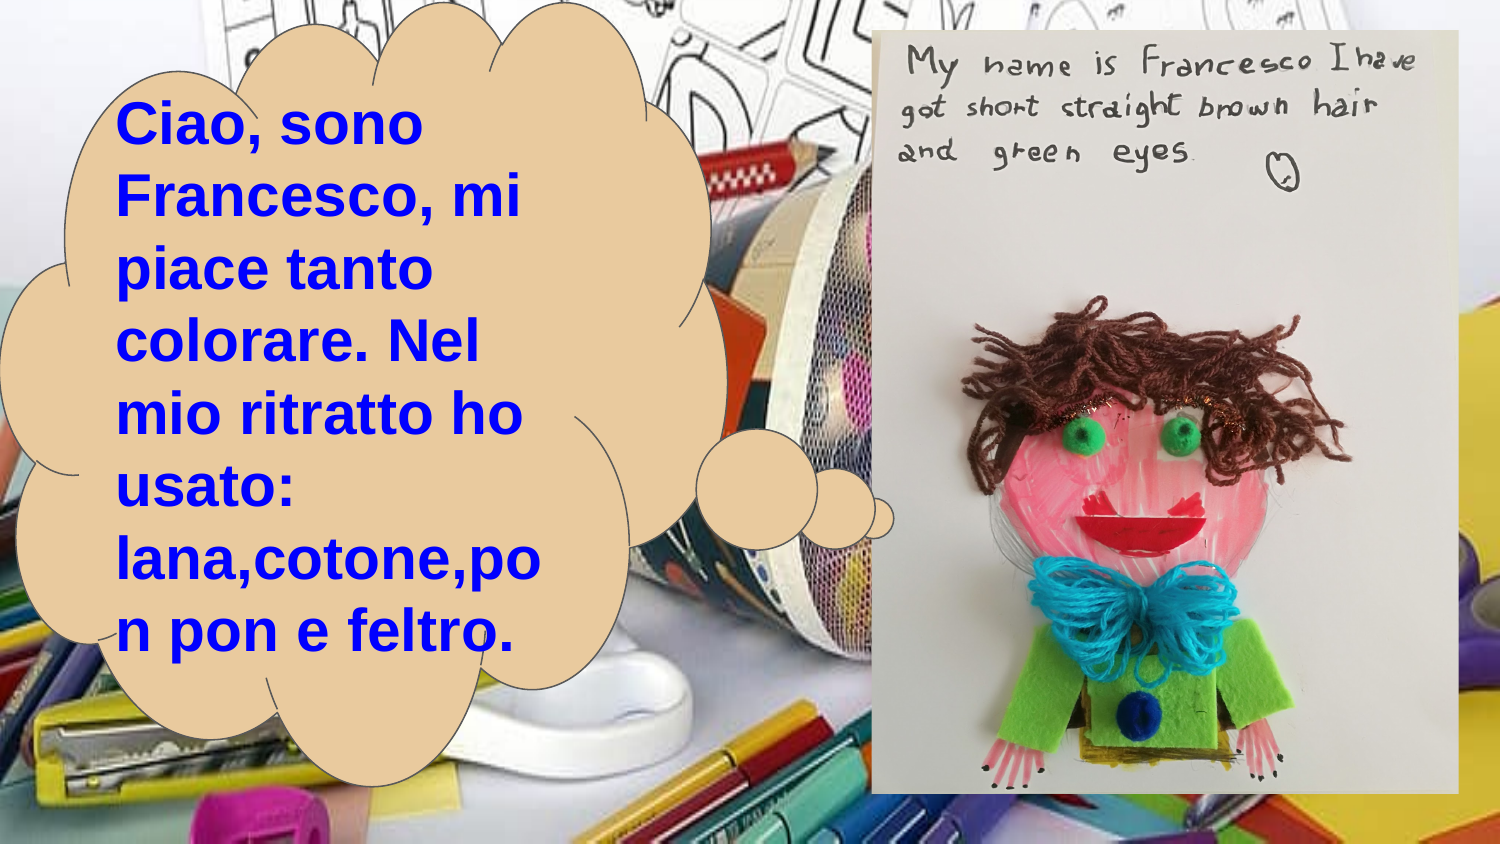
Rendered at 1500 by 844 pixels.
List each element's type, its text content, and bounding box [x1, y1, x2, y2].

picture [0, 0, 1500, 844]
text_box Ciao, sono Francesco, mi piace tanto colorare. Nel mio ritratto ho usato: lana,cotone,pon pon e feltro. [0, 2, 866, 787]
